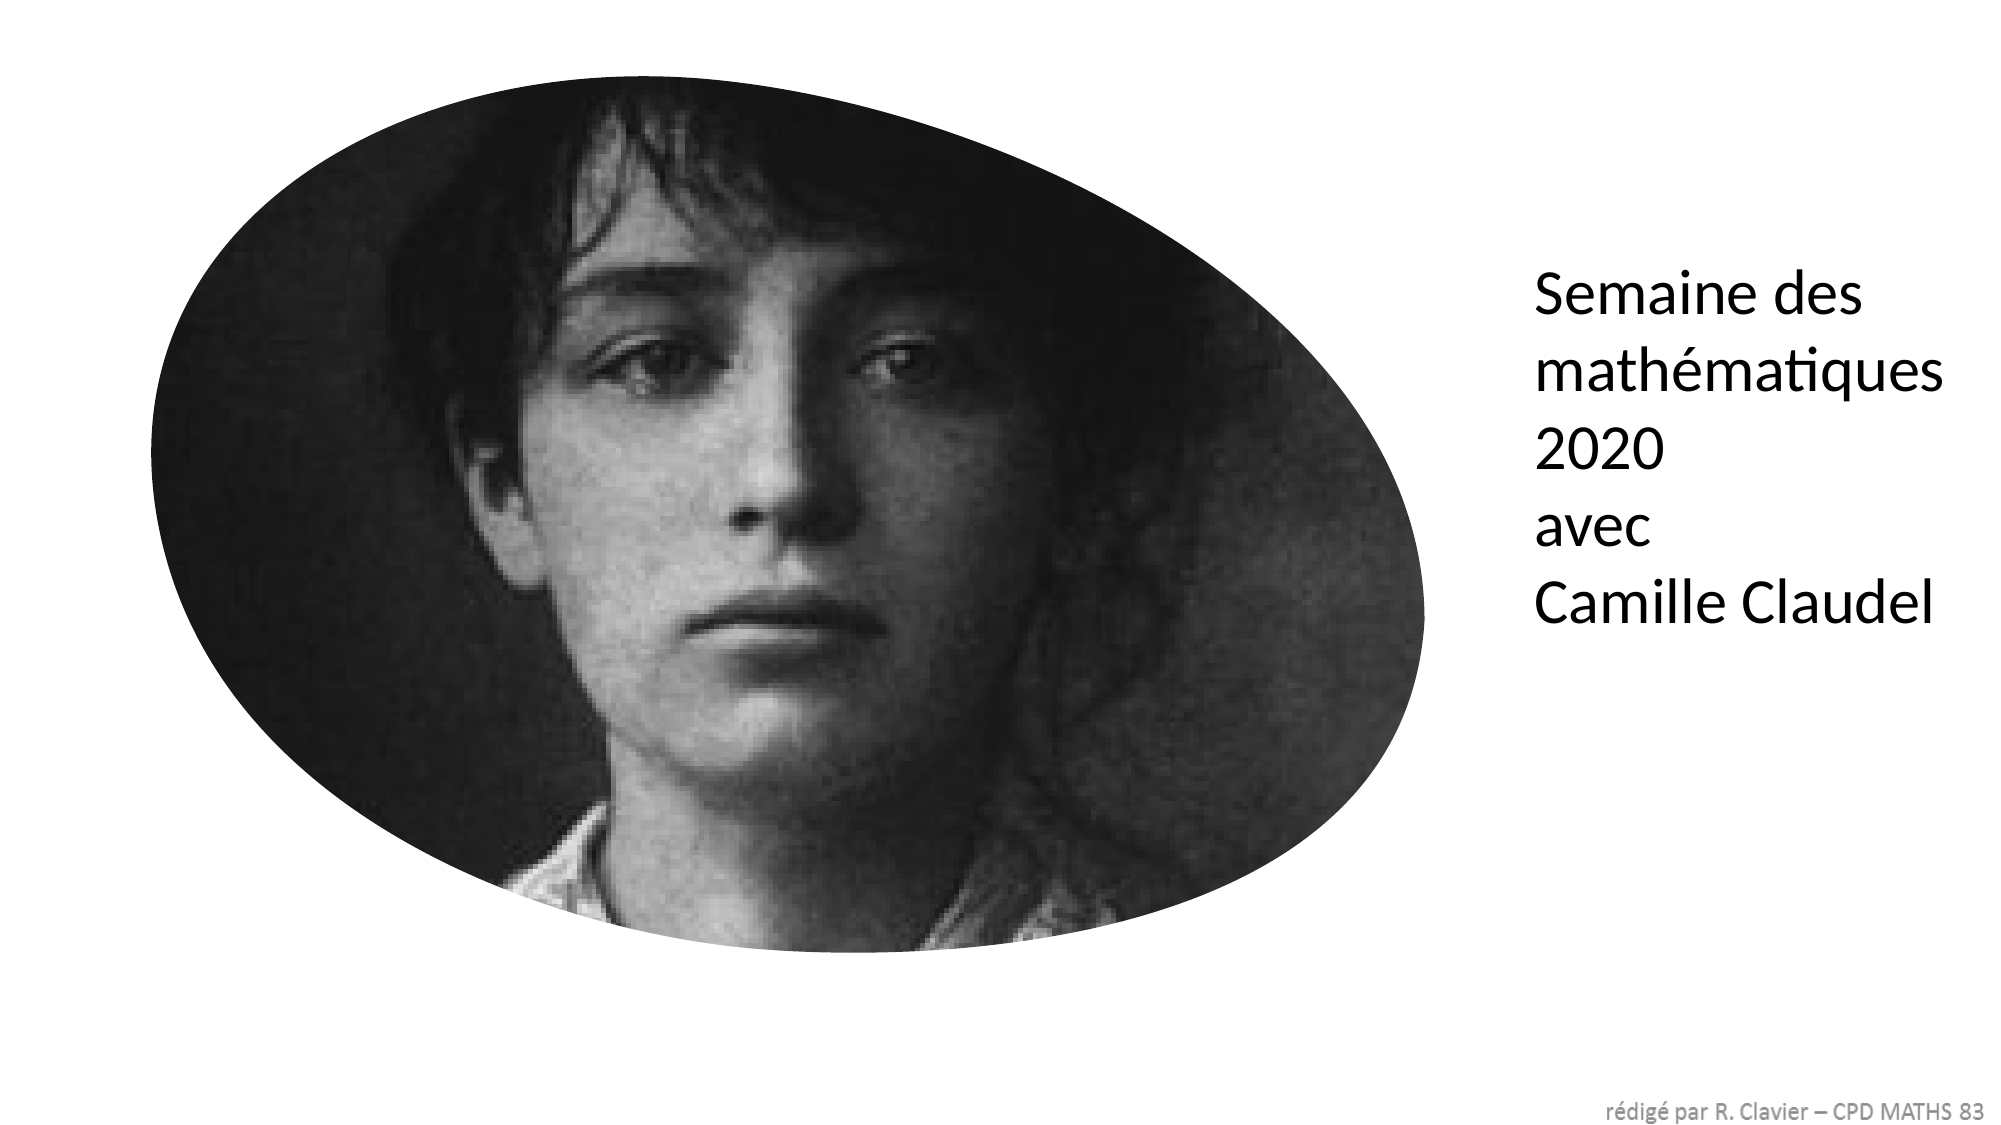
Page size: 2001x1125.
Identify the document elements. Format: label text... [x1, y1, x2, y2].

picture [151, 76, 1425, 953]
picture [1549, 1081, 2000, 1125]
title Semaine des mathématiques 2020 avec Camille Claudel [1520, 242, 2000, 648]
